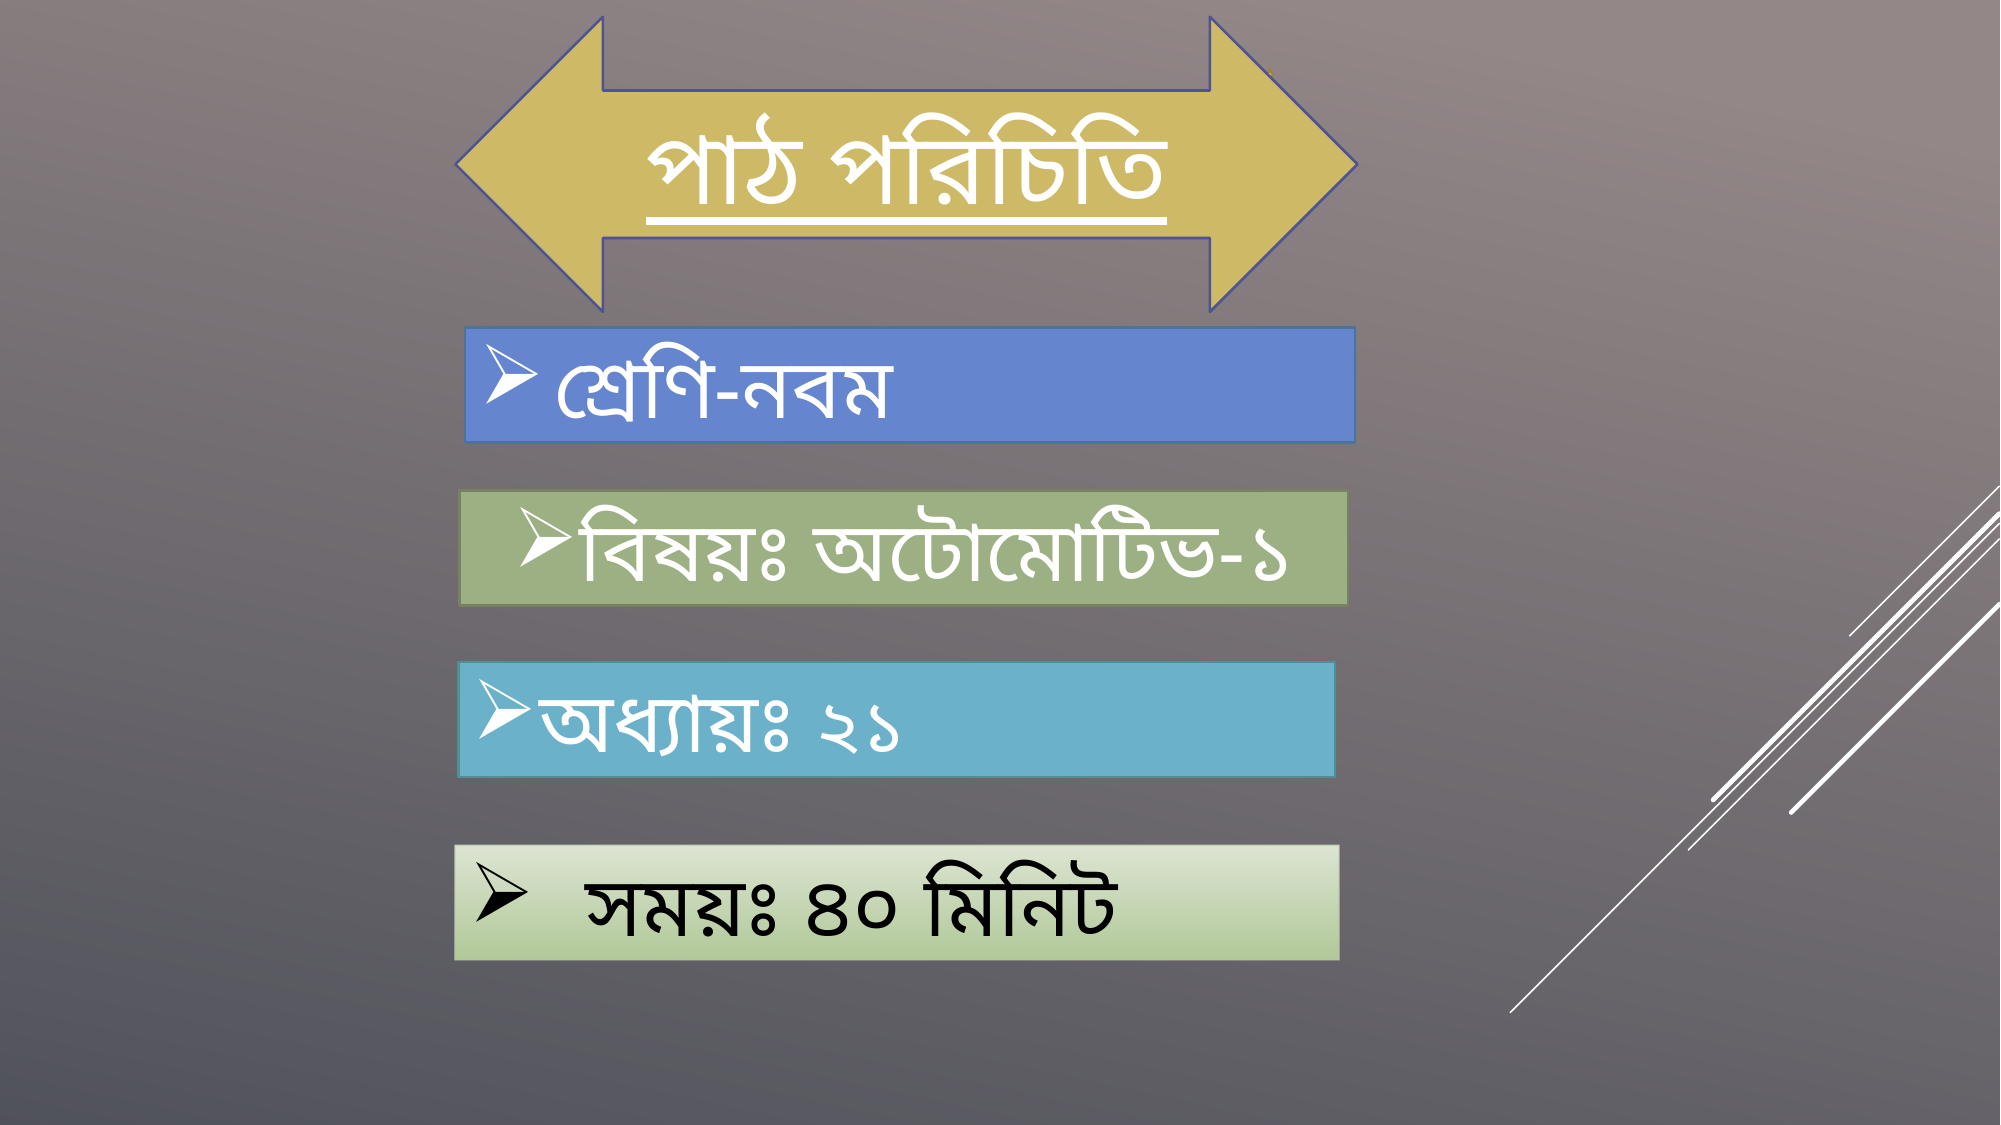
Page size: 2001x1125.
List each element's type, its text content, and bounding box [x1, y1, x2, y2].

text_box অধ্যায়ঃ ২১ [457, 661, 1336, 778]
text_box বিষয়ঃ অটোমোটিভ-১ [458, 489, 1349, 607]
text_box সময়ঃ ৪০ মিনিট [454, 844, 1340, 961]
text_box শ্রেণি-নবম [464, 326, 1356, 444]
text_box পাঠ পরিচিতি [454, 15, 1359, 313]
text_box [1267, 68, 1275, 77]
